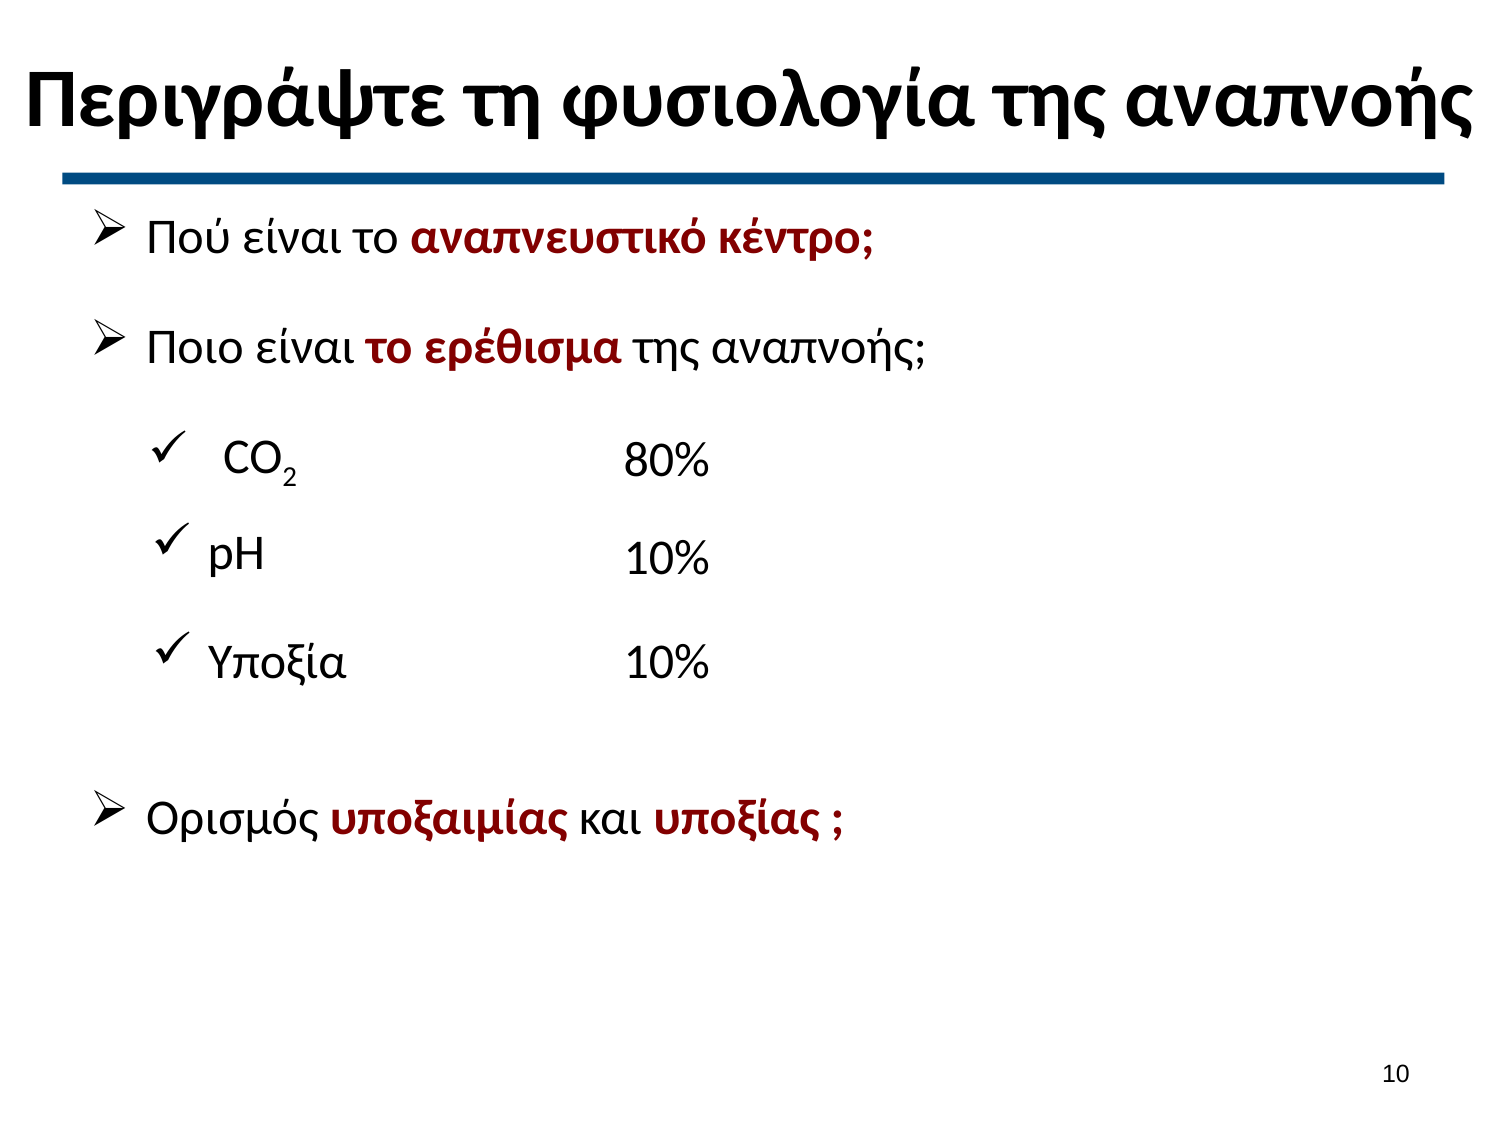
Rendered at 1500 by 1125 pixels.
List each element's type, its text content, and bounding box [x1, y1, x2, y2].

text_box [60, 171, 1447, 186]
text_box 10% [608, 621, 725, 697]
text_box pH [136, 511, 281, 587]
title Περιγράψτε τη φυσιολογία της αναπνοής [0, 19, 1500, 169]
text_box Υποξία [137, 621, 362, 697]
text_box 10% [608, 516, 725, 592]
text_box Ορισμός υποξαιμίας και υποξίας ; [74, 777, 995, 853]
text_box 80% [608, 419, 725, 494]
list Πού είναι το αναπνευστικό κέντρο; Ποιο είναι το ερέθισμα της αναπνοής; CO2 [75, 196, 987, 504]
slide_number 9 [1074, 1042, 1425, 1103]
